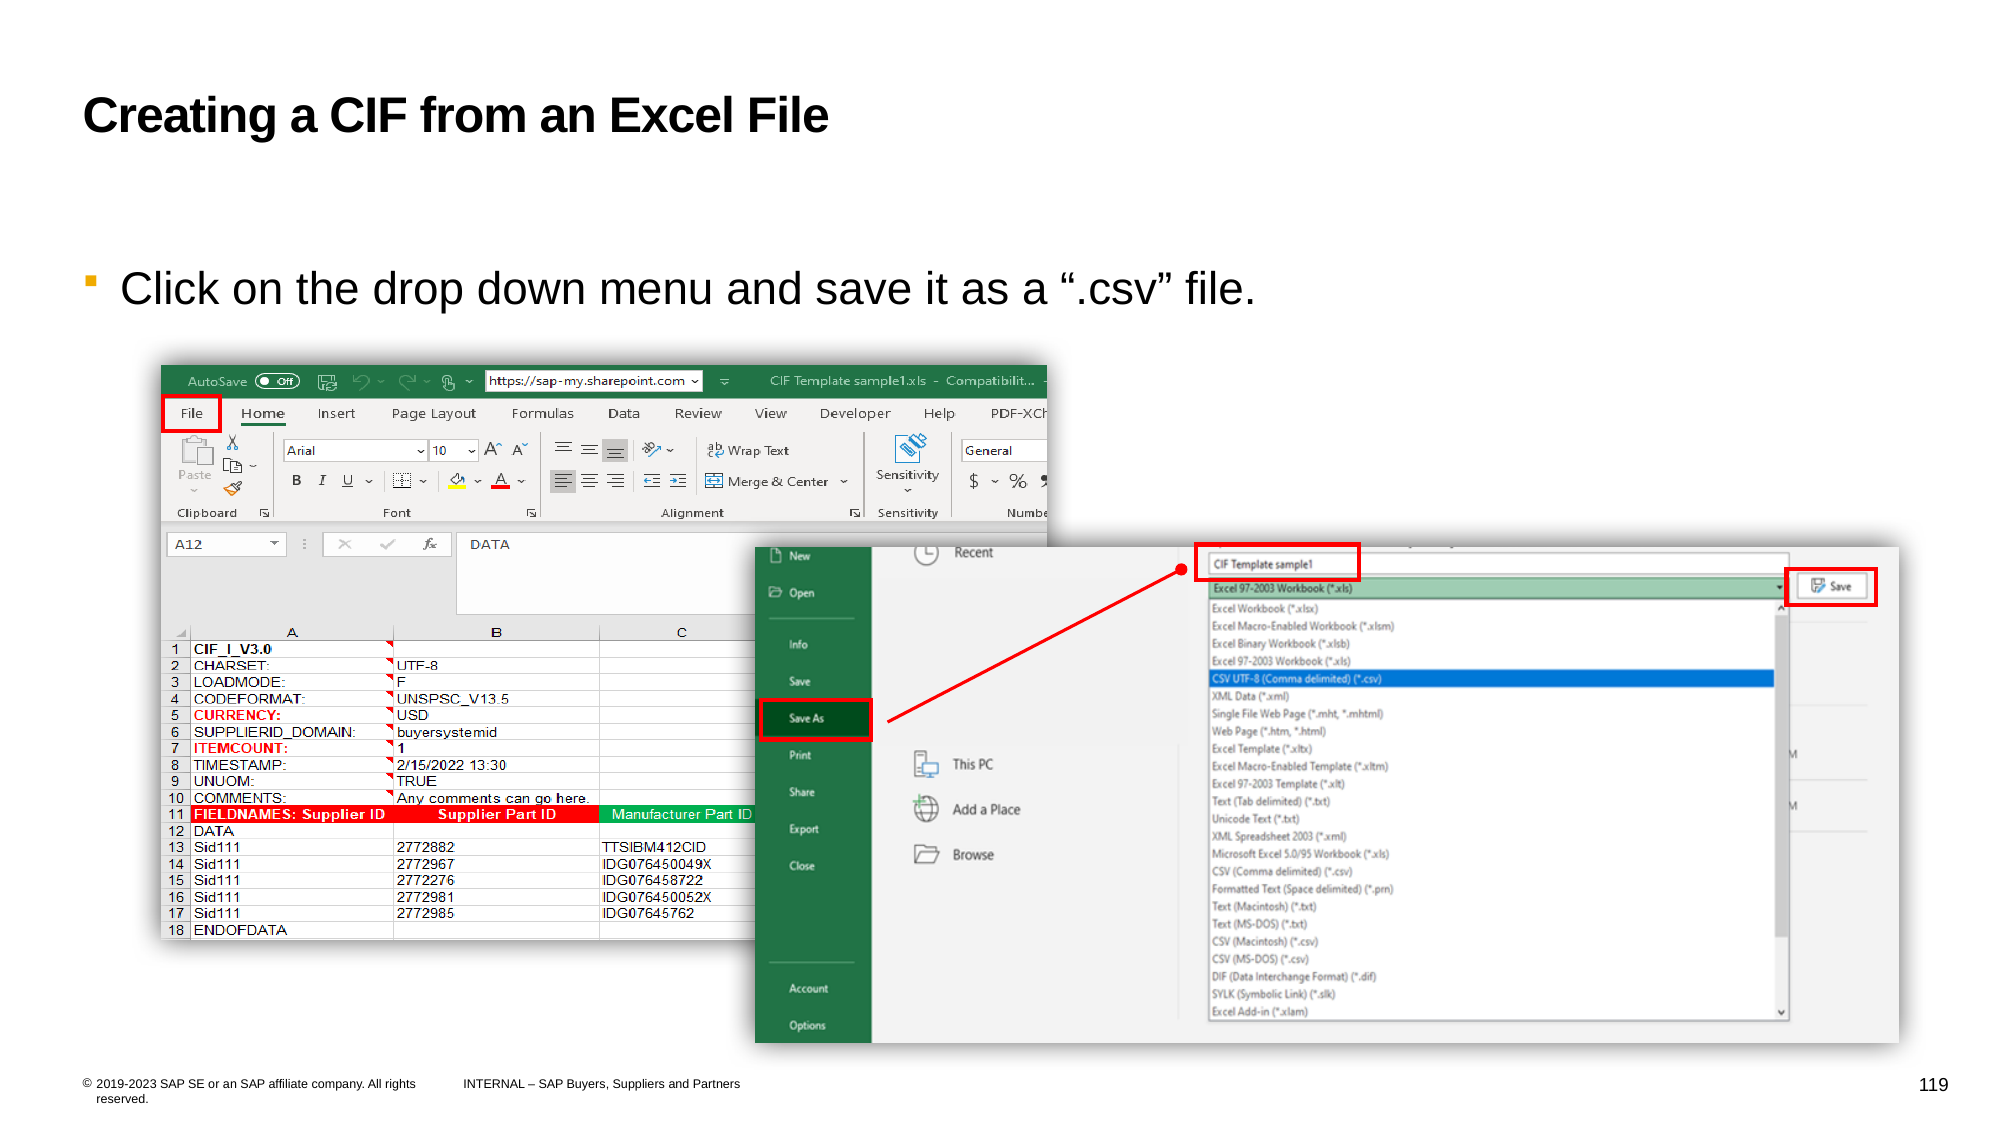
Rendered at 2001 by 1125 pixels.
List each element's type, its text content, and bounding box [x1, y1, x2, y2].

list Click on the drop down menu and save it as a “.csv” file. [82, 265, 1918, 1040]
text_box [755, 546, 1899, 1043]
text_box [161, 364, 1047, 941]
title Creating a CIF from an Excel File [82, 82, 1918, 144]
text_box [887, 569, 1182, 723]
